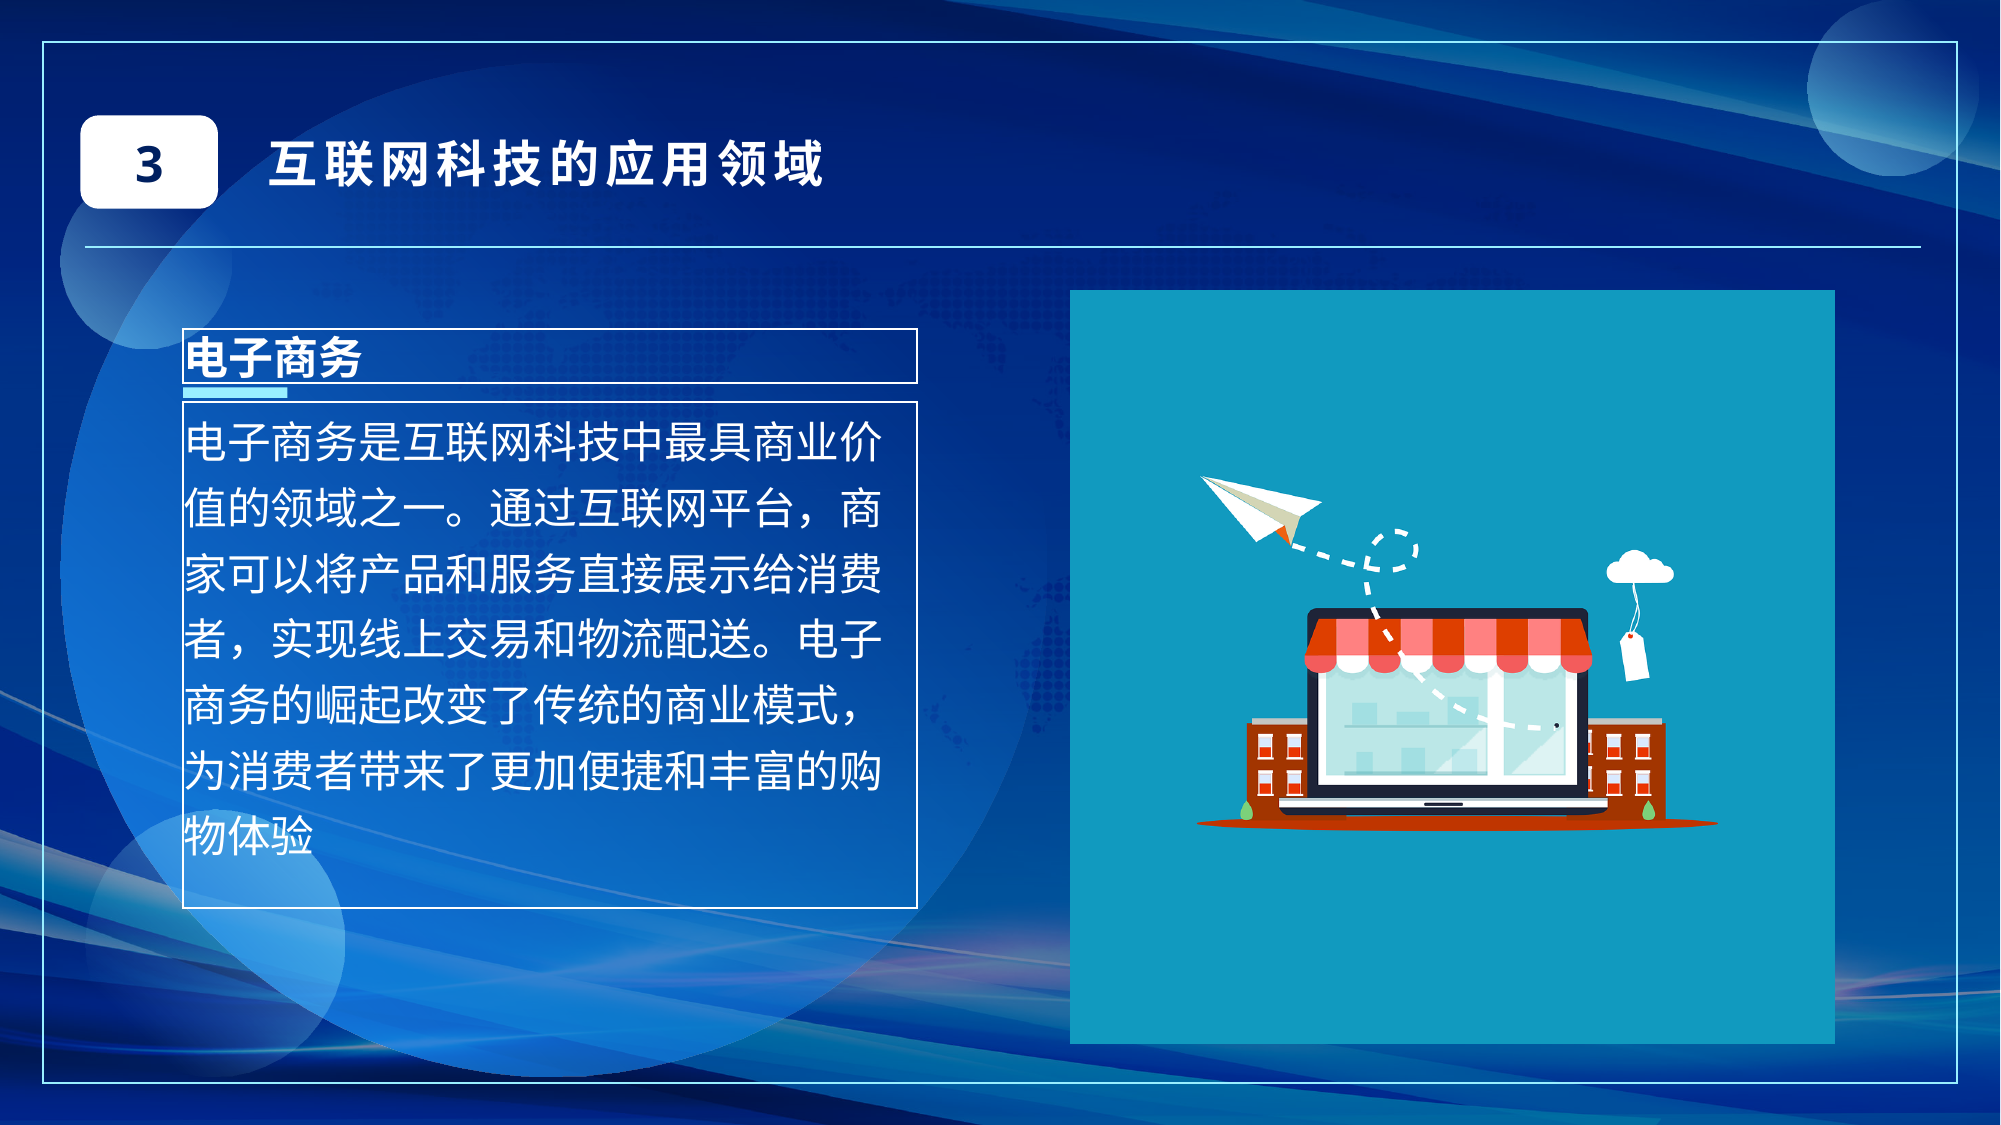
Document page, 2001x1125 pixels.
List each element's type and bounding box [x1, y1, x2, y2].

text_box [81, 116, 1919, 208]
picture [1070, 290, 1835, 1044]
text_box [0, 0, 2000, 1125]
